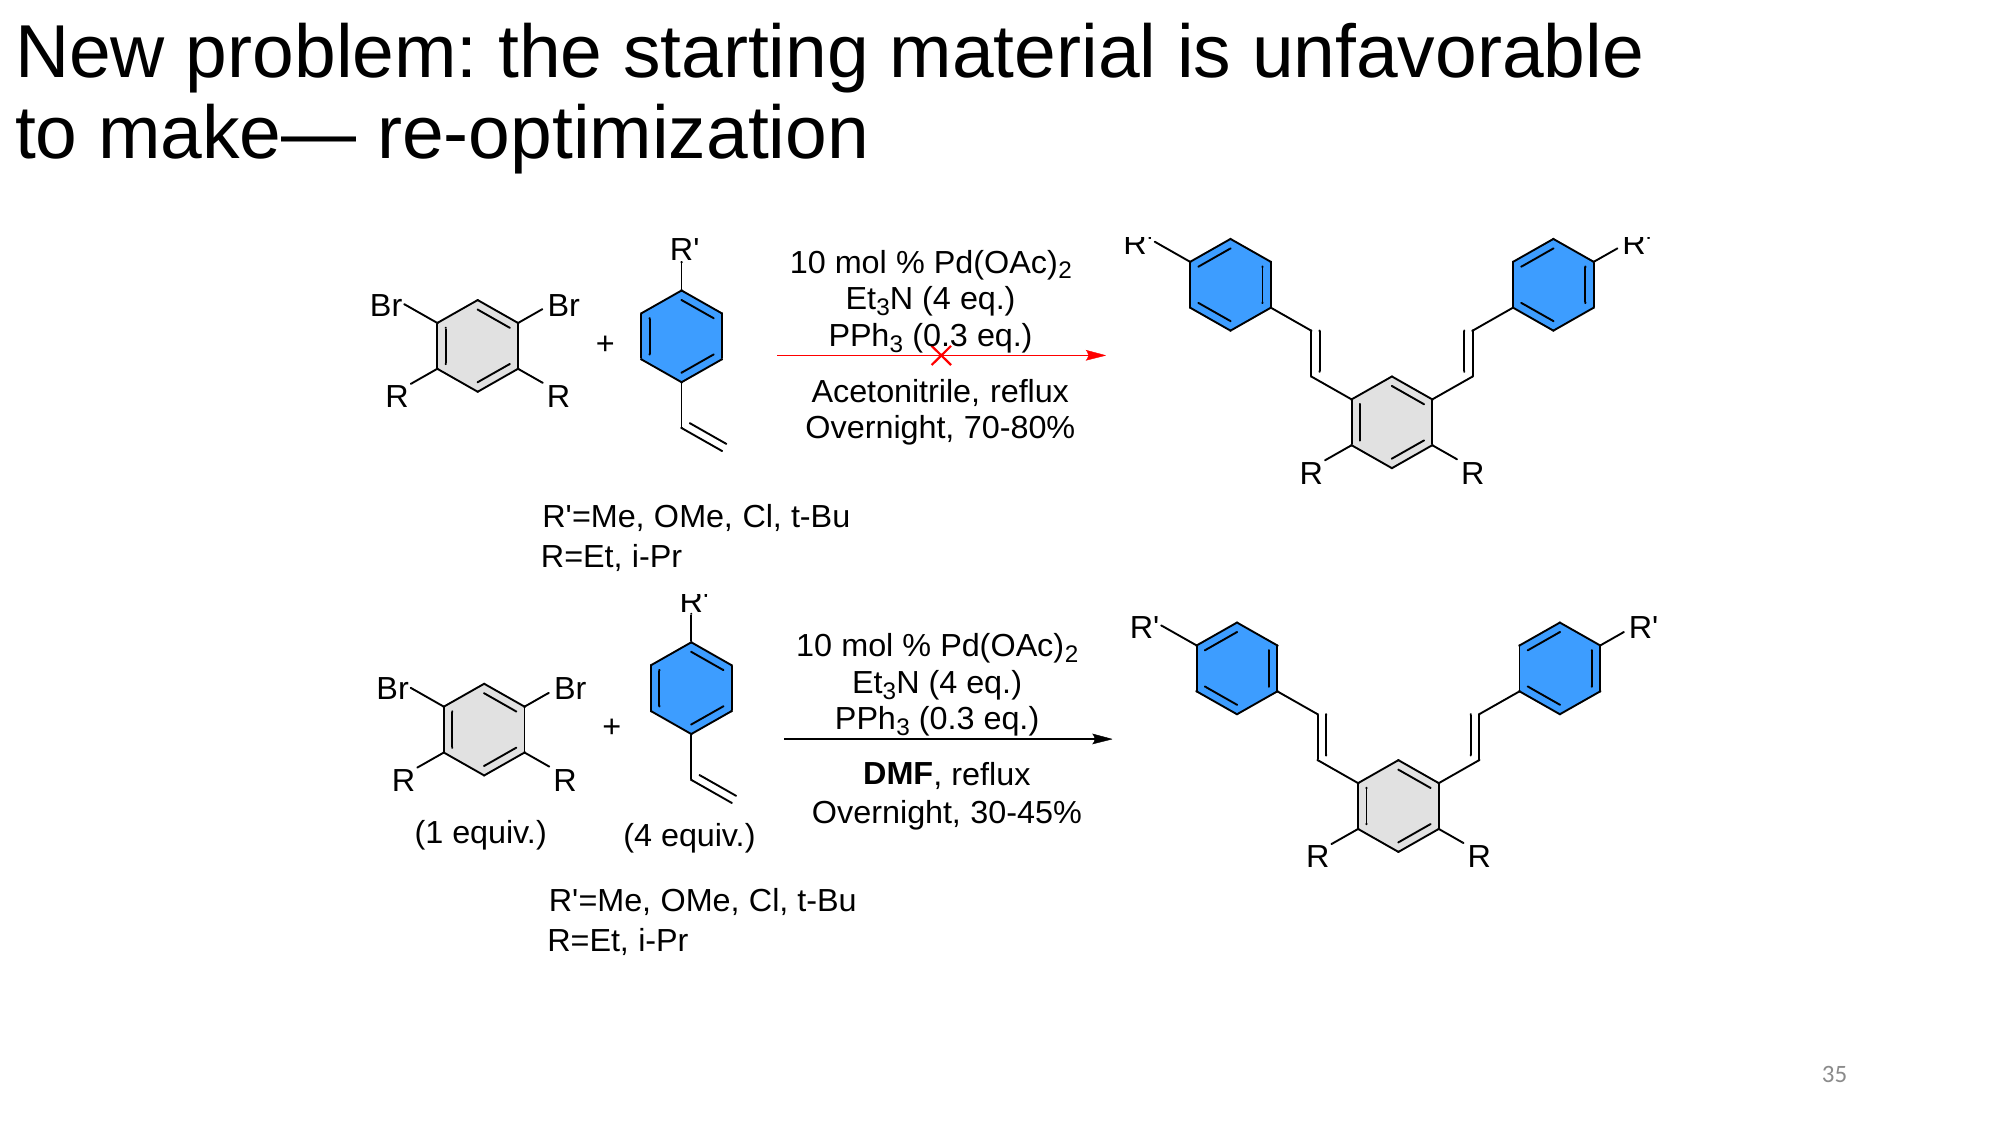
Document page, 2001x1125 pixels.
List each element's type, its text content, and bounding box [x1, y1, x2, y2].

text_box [363, 237, 1661, 604]
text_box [370, 594, 1668, 987]
slide_number 35 [1412, 1042, 1863, 1103]
title New problem: the starting material is unfavorable to make— re-optimization [0, 0, 1725, 187]
